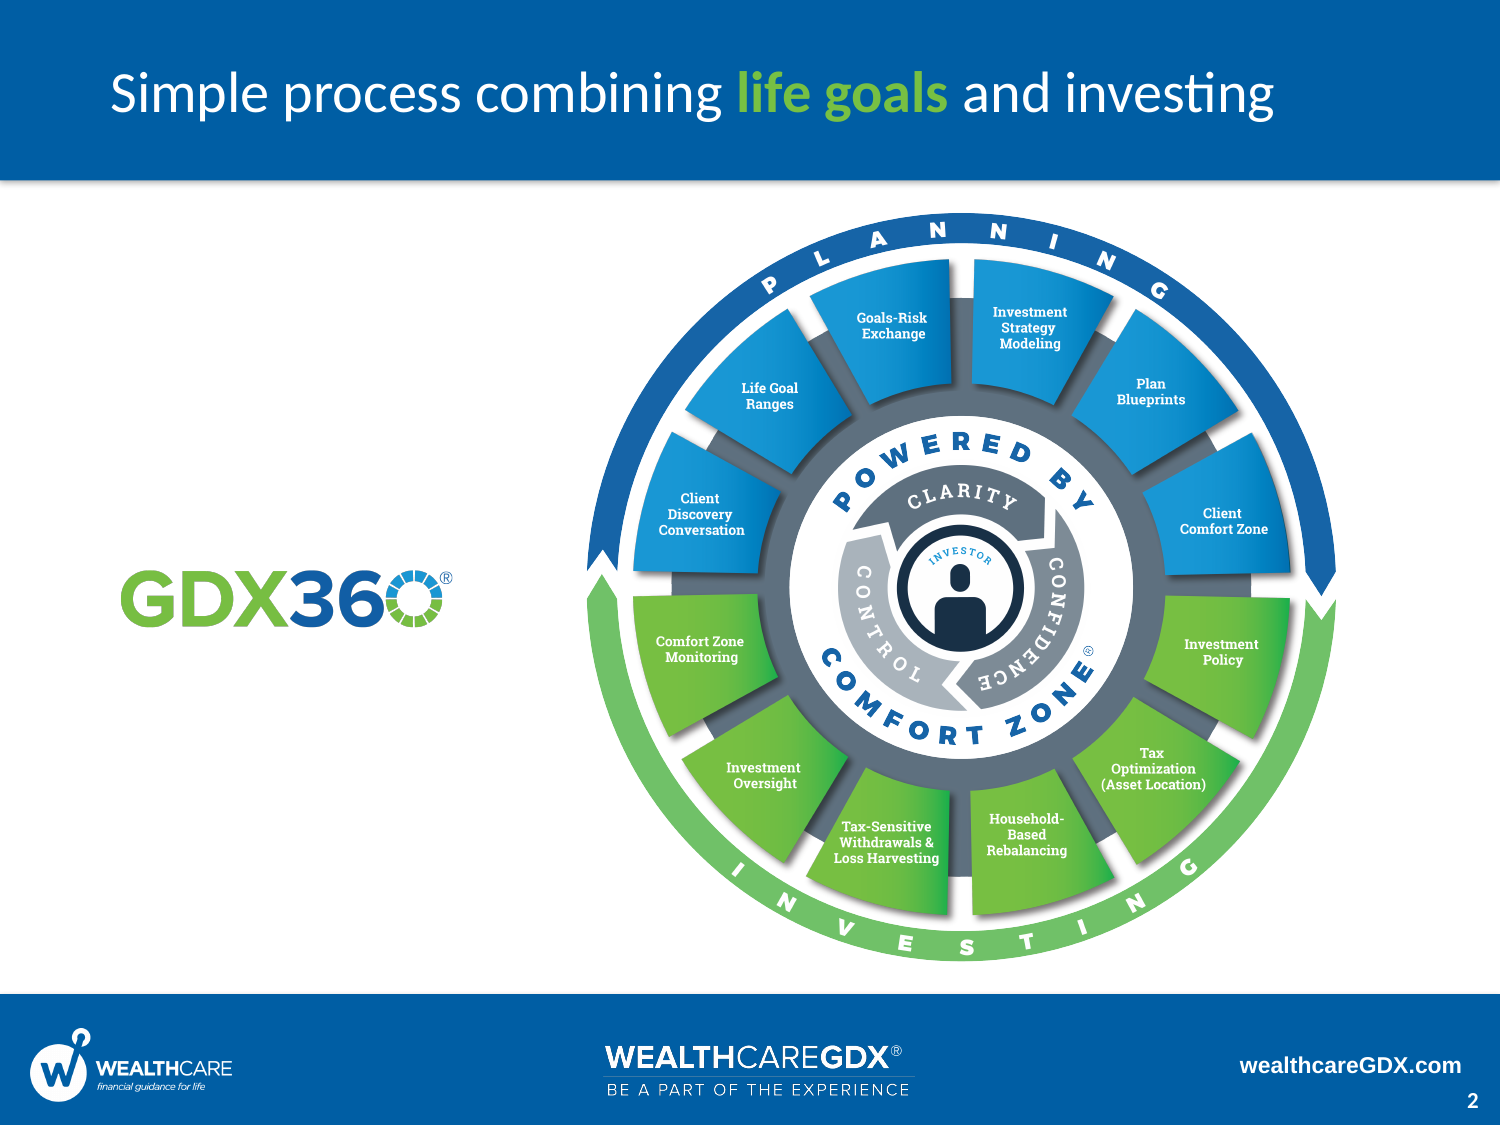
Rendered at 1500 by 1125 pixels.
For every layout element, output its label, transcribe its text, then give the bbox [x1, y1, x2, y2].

picture [30, 1028, 232, 1102]
picture [116, 568, 457, 631]
picture [574, 199, 1351, 976]
picture [587, 1022, 931, 1108]
text_box Simple process combining life goals and investing [82, 46, 1500, 227]
